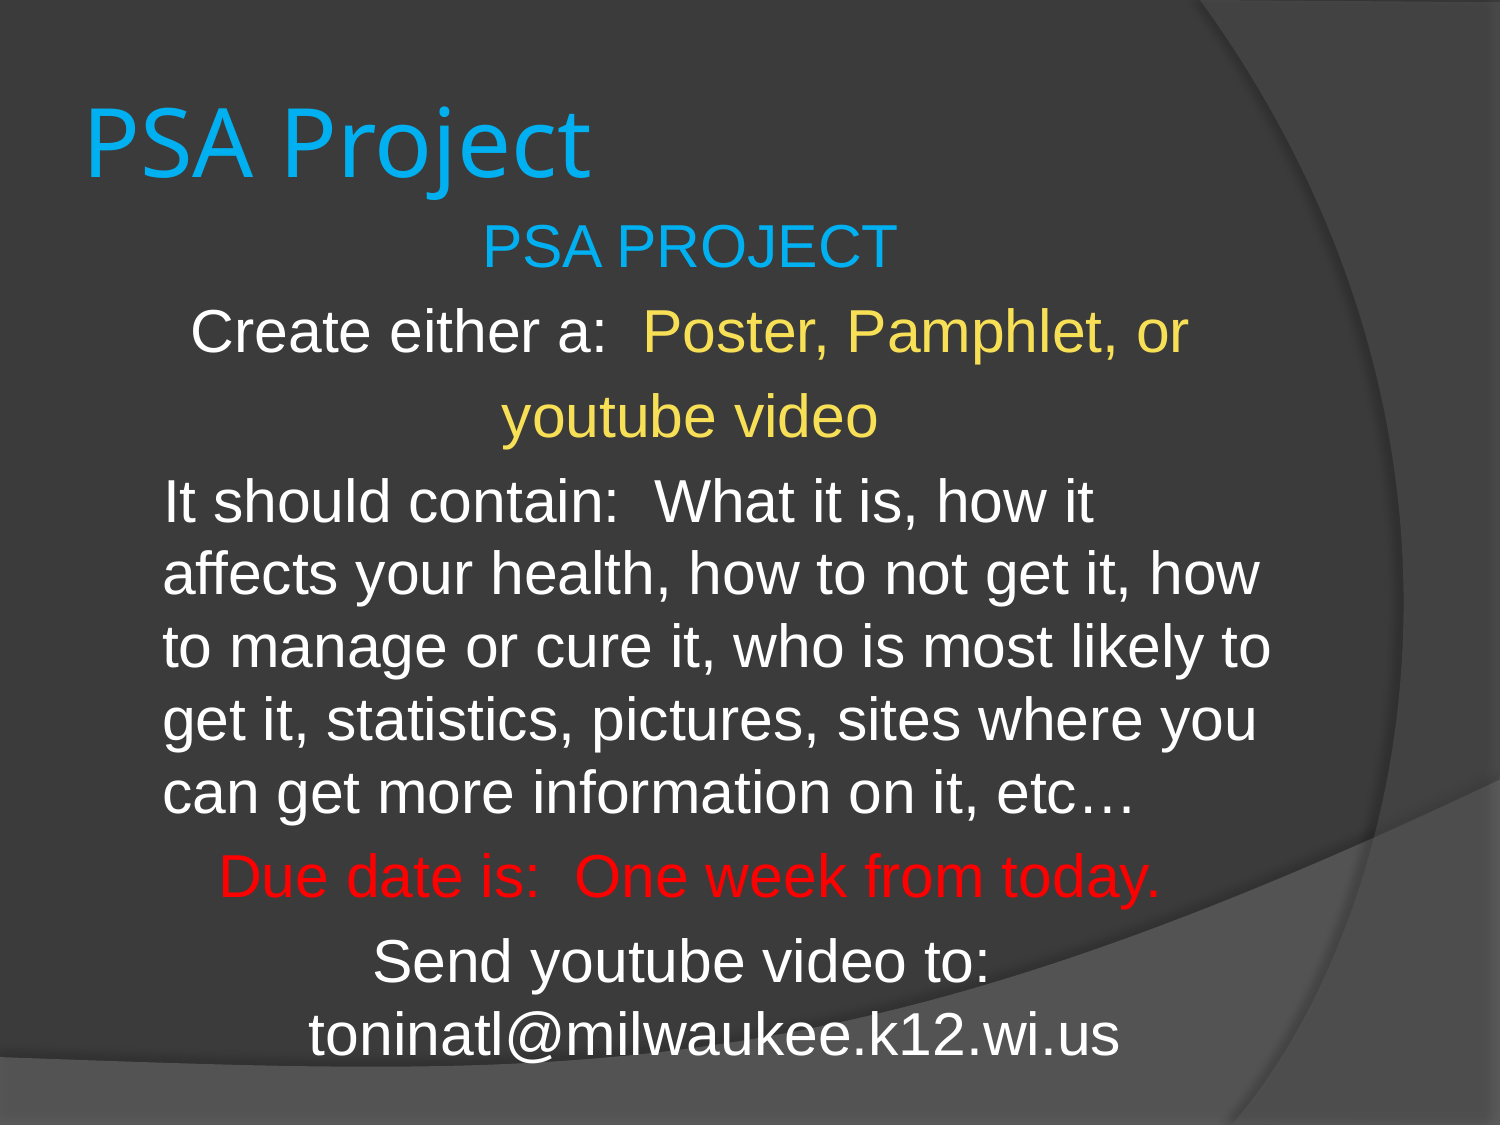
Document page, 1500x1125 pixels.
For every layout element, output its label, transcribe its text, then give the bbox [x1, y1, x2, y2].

title PSA Project [75, 45, 1300, 200]
list PSA PROJECT Create either a: Poster, Pamphlet, or youtube video It should contain: What it is, how it affects your health, how to not get it, how to manage or cure it, who is most likely to get it, statistics, pictures, sites where you can get more information on it, etc… Due date is: One week from today. Send youtube video to: toninatl@milwaukee.k12.wi.us [75, 200, 1300, 1088]
